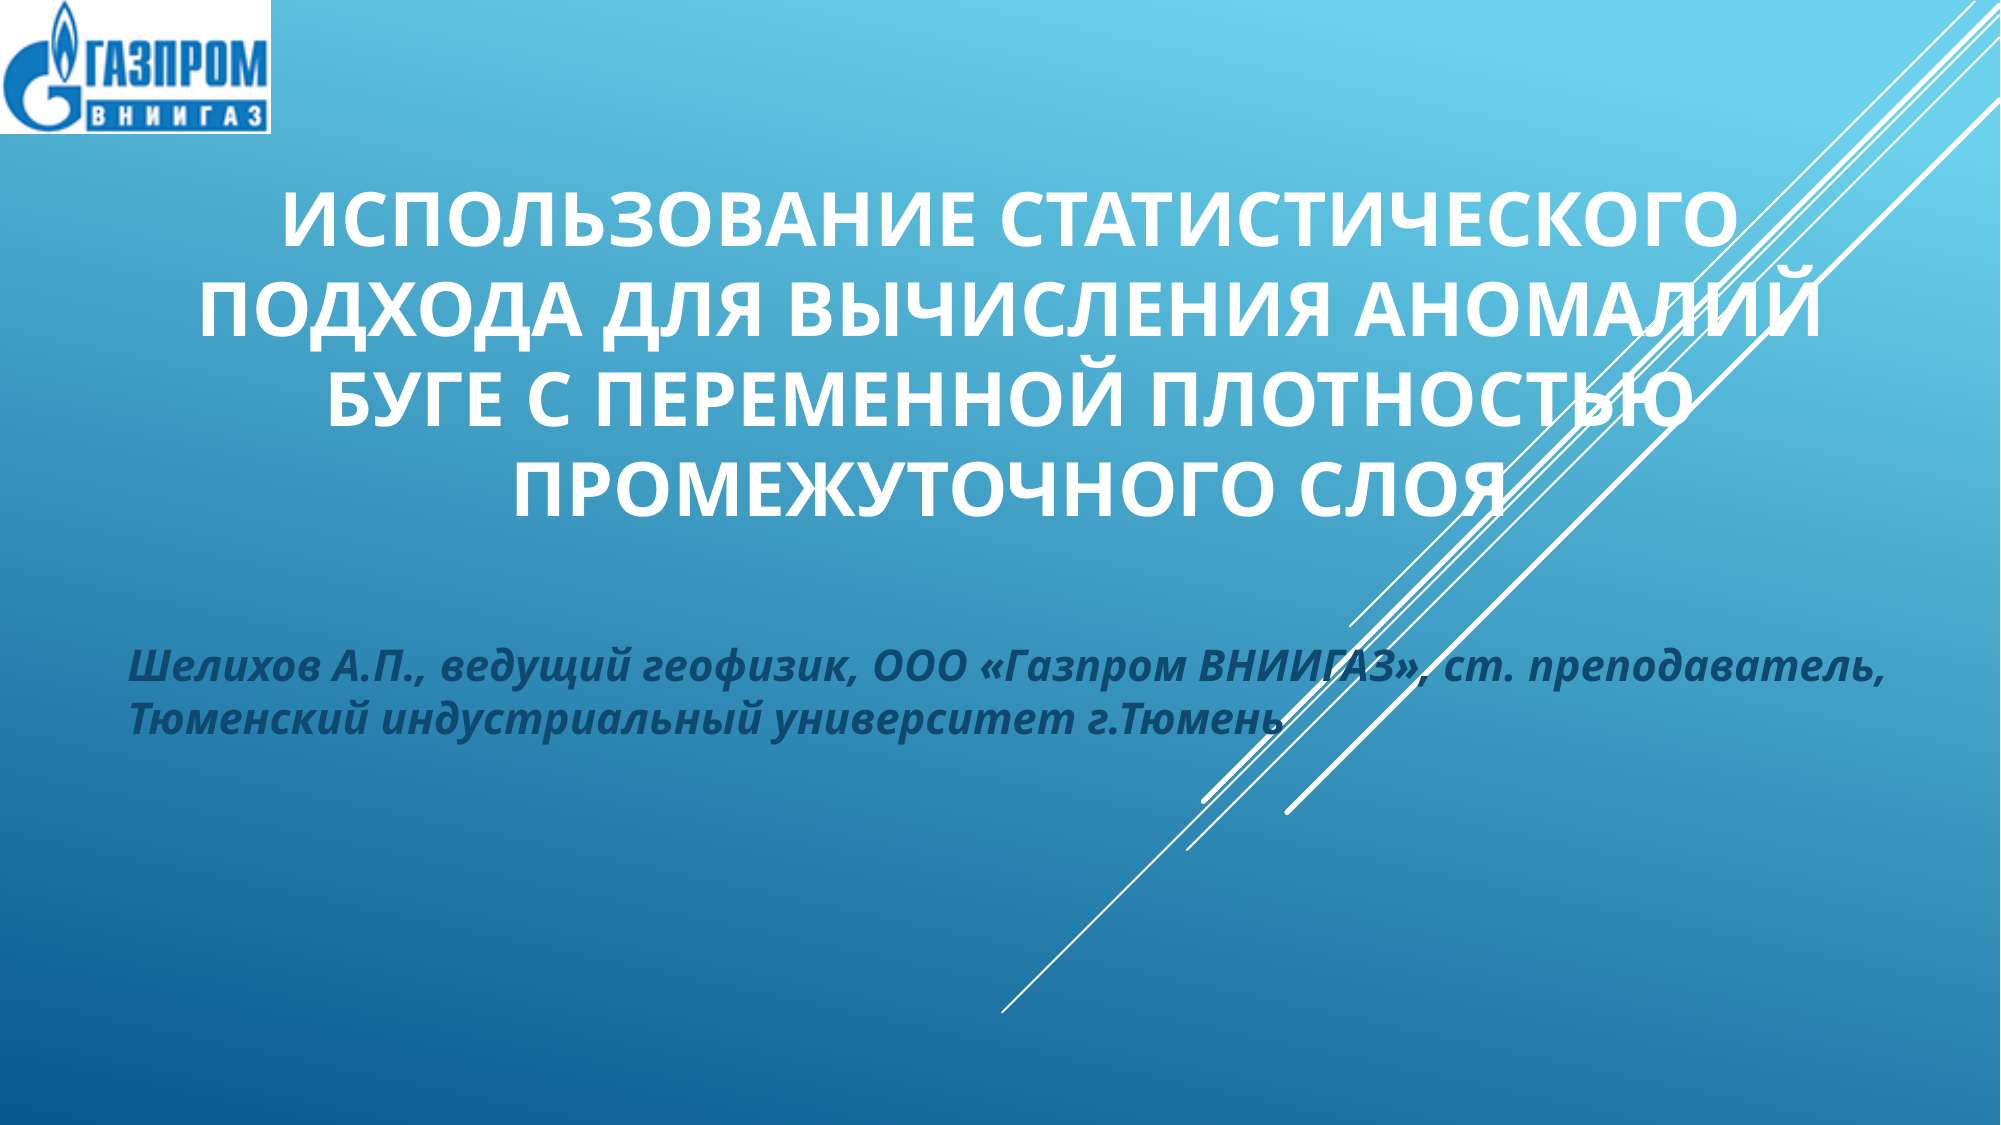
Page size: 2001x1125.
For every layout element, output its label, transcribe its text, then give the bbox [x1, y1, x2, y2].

title ИСПОЛЬЗОВАНИЕ СТАТИСТИЧЕСКОГО ПОДХОДА для Вычисления АНОМАЛИЙ БУГЕ С ПЕРЕМЕННОЙ ПЛОТНОСТЬЮ ПРОМЕЖУТОЧНОГО СЛОЯ [100, 51, 1922, 540]
picture [0, 0, 271, 134]
subtitle Шелихов А.П., ведущий геофизик, ООО «Газпром ВНИИГАЗ», ст. преподаватель, Тюменский индустриальный университет г.Тюмень [112, 630, 1959, 950]
